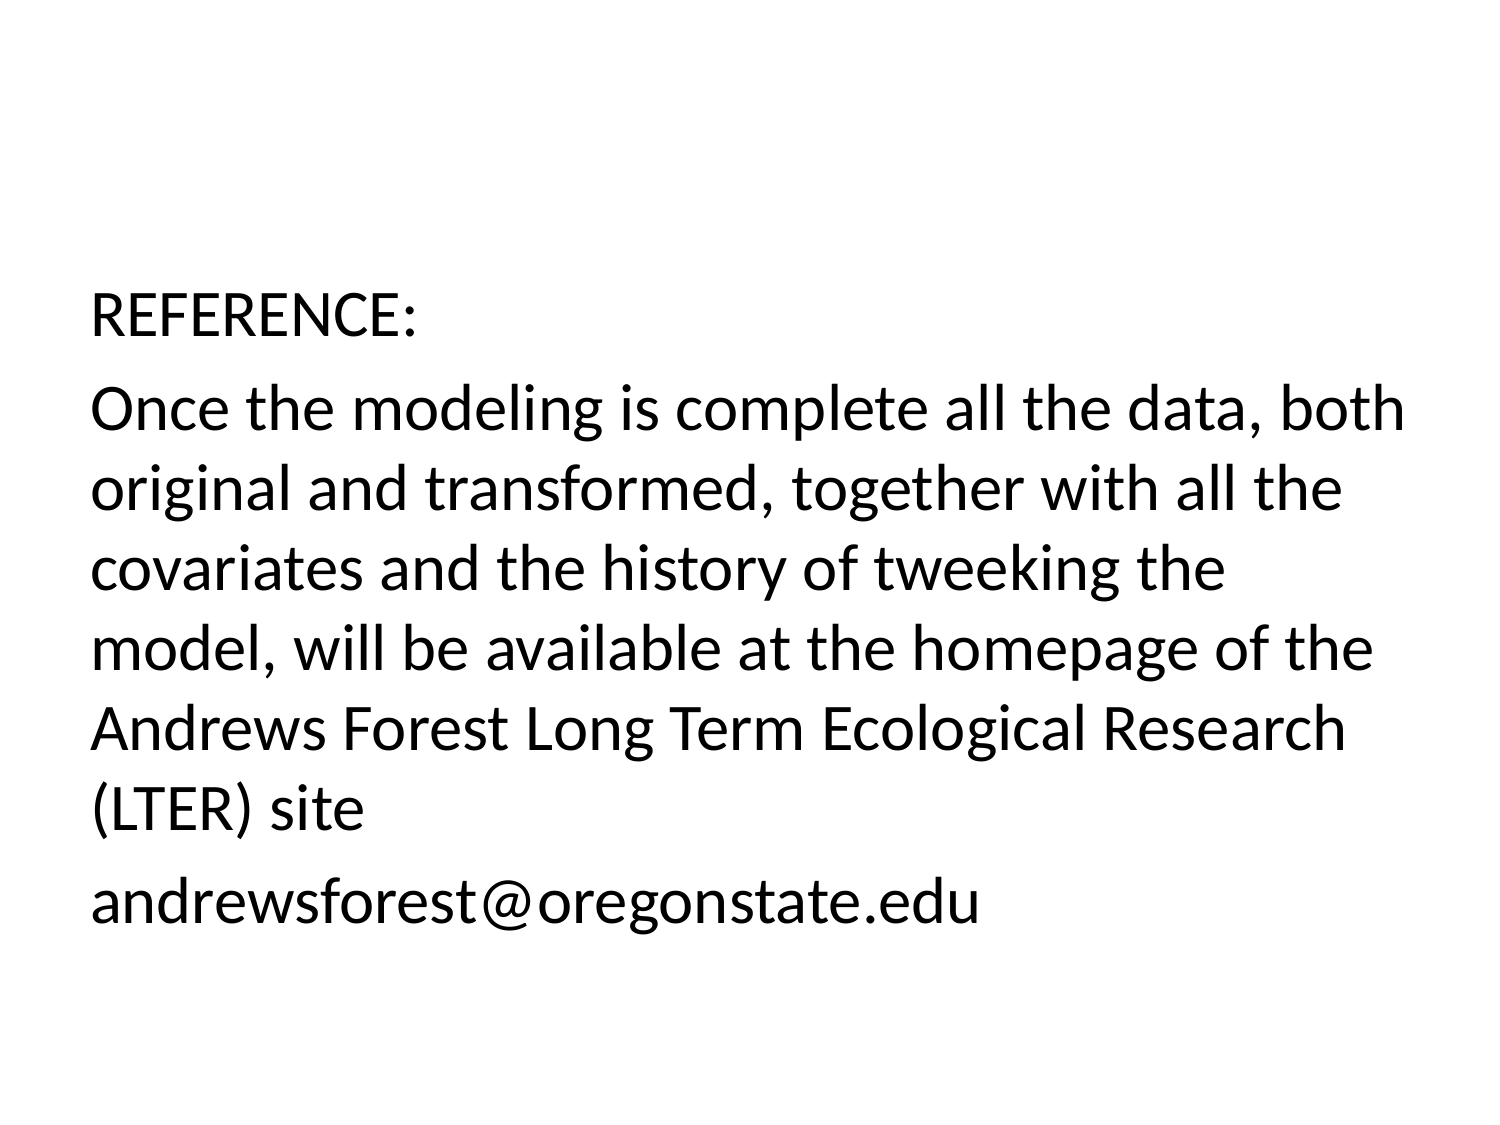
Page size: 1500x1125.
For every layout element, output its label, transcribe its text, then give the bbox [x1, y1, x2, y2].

list REFERENCE: Once the modeling is complete all the data, both original and transformed, together with all the covariates and the history of tweeking the model, will be available at the homepage of the Andrews Forest Long Term Ecological Research (LTER) site andrewsforest@oregonstate.edu [75, 262, 1425, 1005]
